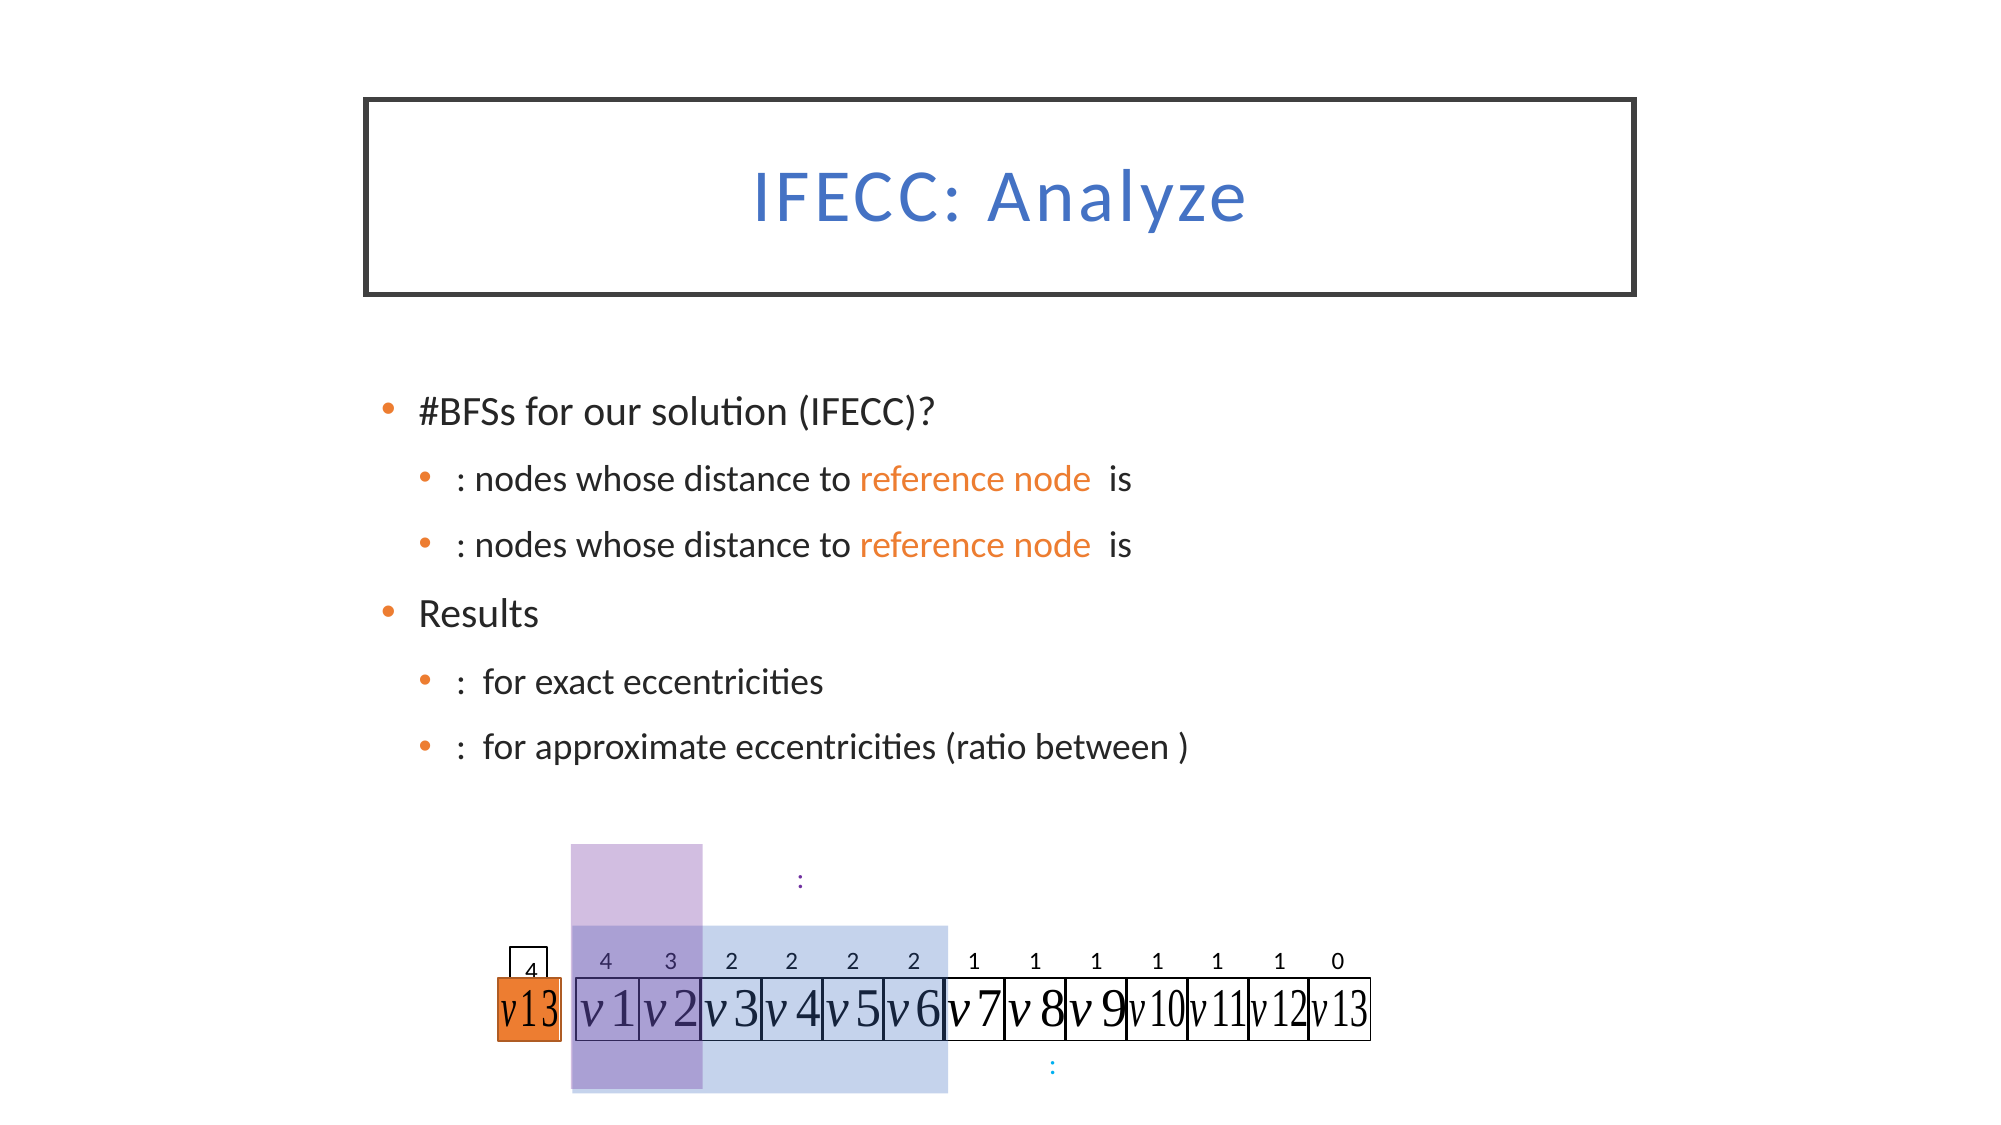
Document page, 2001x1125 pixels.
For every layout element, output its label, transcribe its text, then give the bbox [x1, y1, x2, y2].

text_box [570, 843, 704, 1090]
title IFECC: Analyze [363, 97, 1637, 297]
text_box 4 [509, 946, 548, 977]
text_box [704, 925, 949, 936]
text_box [584, 936, 1353, 983]
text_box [576, 978, 1370, 1040]
text_box [571, 1040, 949, 1094]
